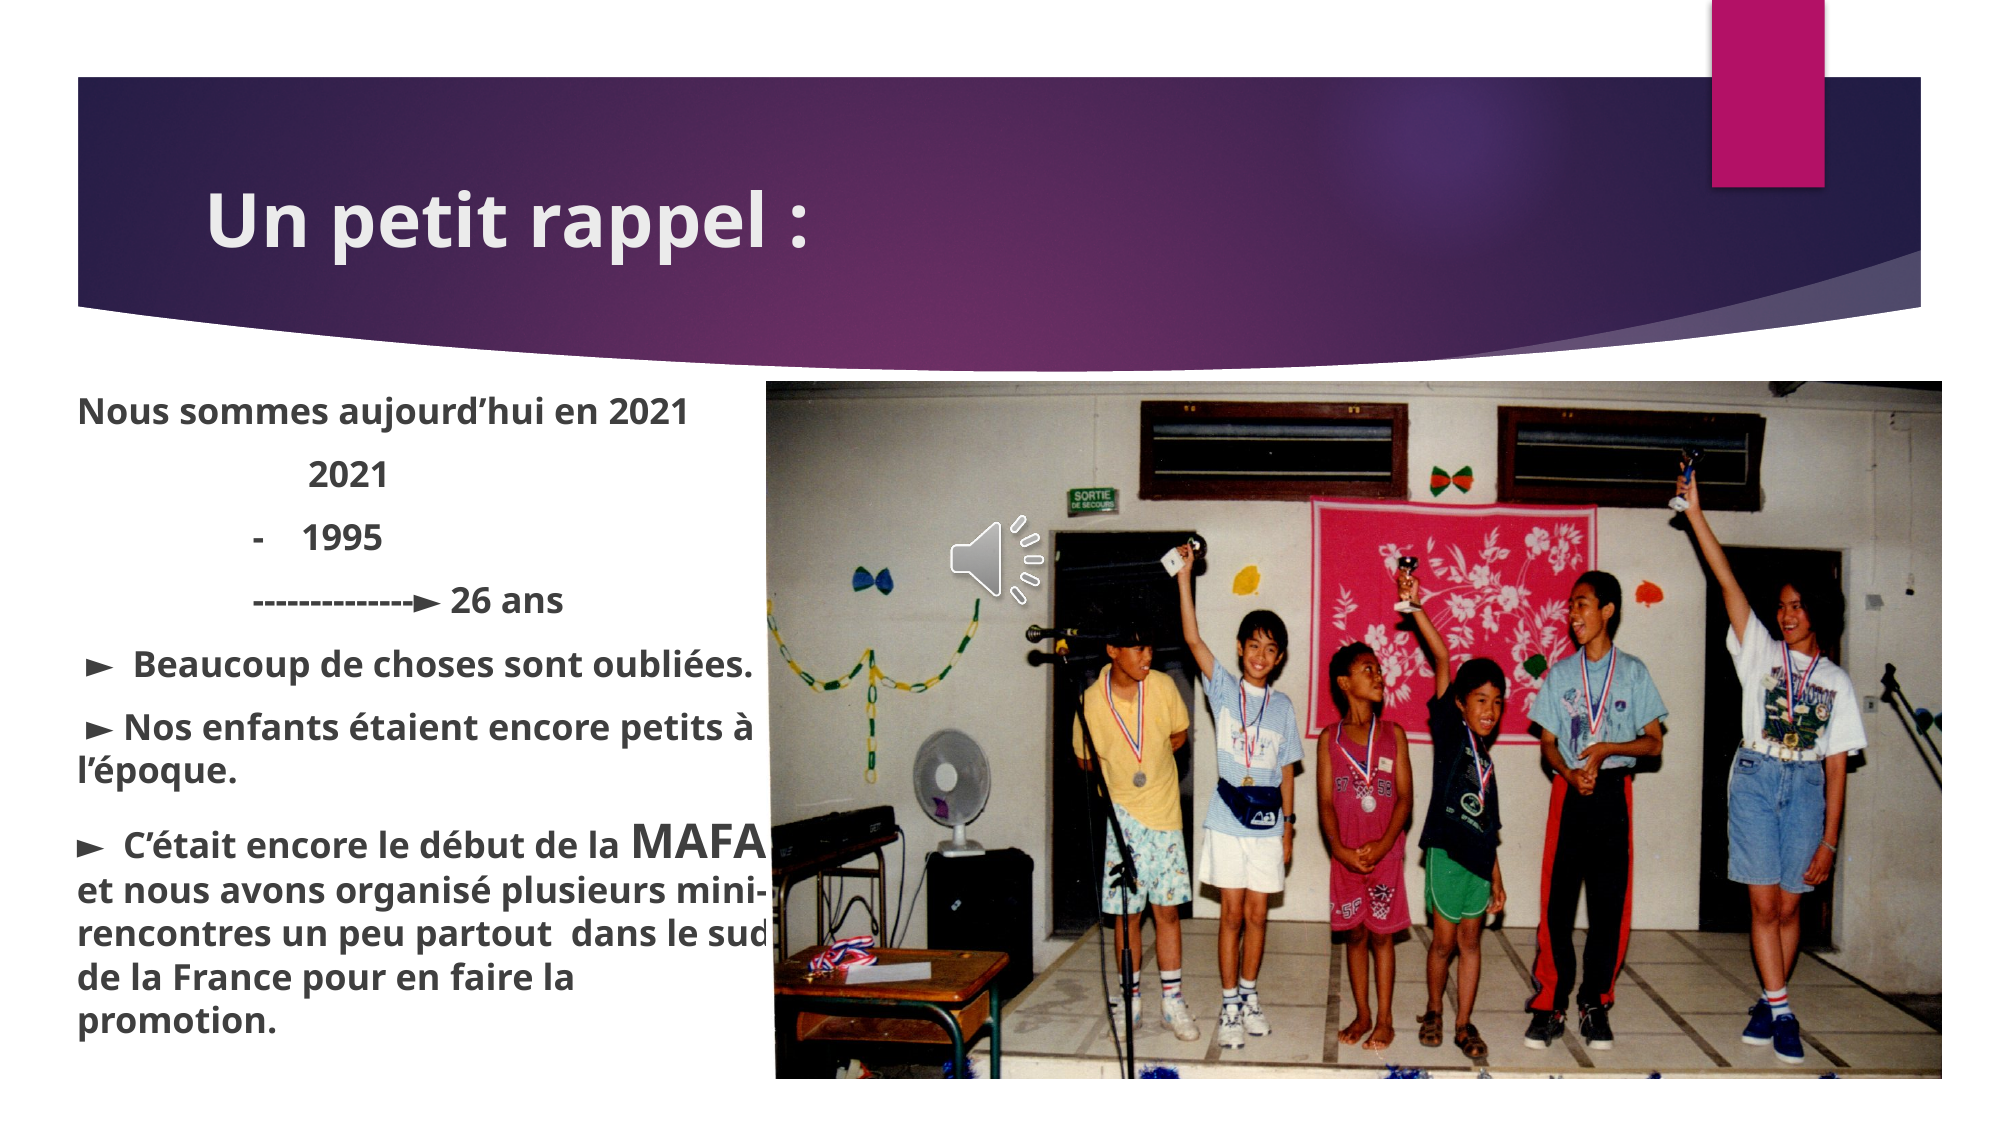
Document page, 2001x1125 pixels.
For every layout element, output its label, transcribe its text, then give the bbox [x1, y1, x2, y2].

list Nous sommes aujourd’hui en 2021 2021 - 1995 --------------► 26 ans ► Beaucoup de choses sont oubliées. ► Nos enfants étaient encore petits à l’époque. ► C’était encore le début de la MAFA et nous avons organisé plusieurs mini-rencontres un peu partout dans le sud de la France pour en faire la promotion. [61, 381, 764, 1061]
picture [79, 78, 1920, 371]
title Un petit rappel : [189, 159, 1627, 276]
text_box [354, 399, 761, 663]
picture [766, 380, 1942, 1079]
